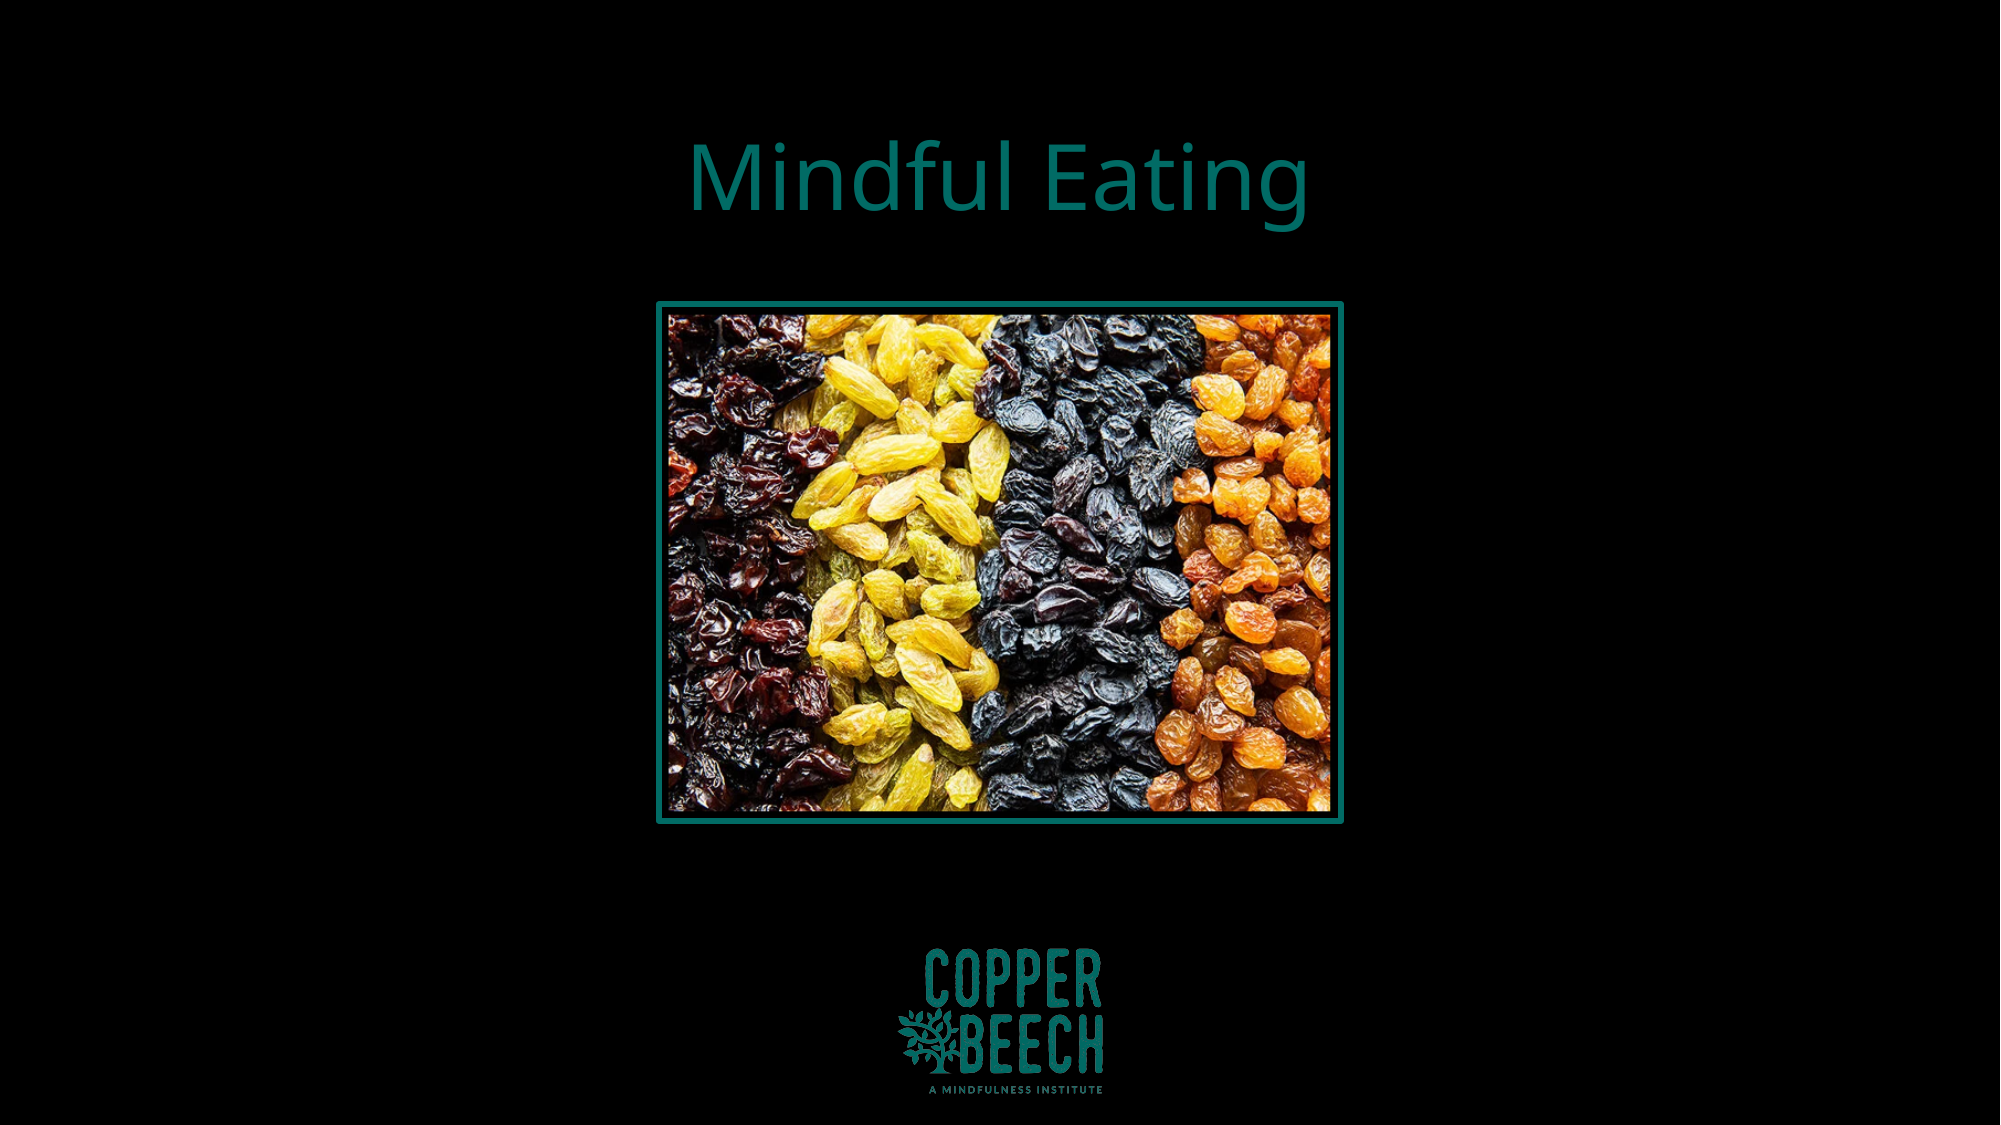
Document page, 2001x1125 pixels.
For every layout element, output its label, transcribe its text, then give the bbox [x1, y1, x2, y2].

picture [893, 942, 1107, 1101]
picture [661, 306, 1339, 819]
text_box Mindful Eating [539, 124, 1461, 245]
